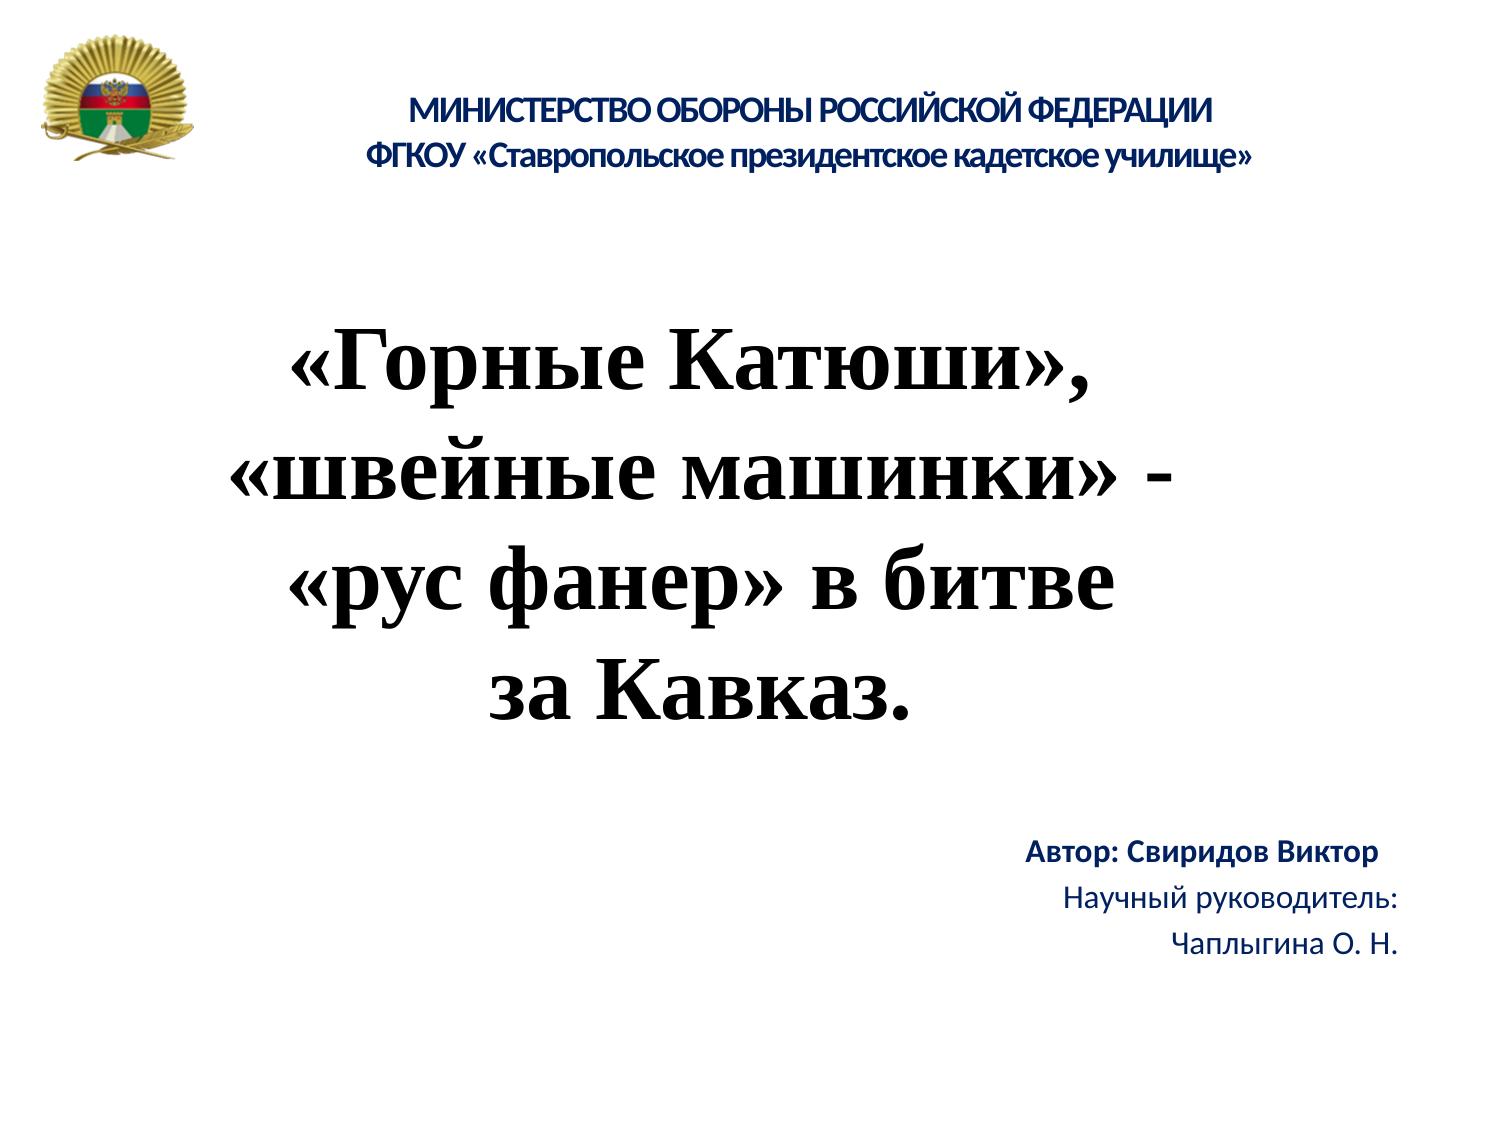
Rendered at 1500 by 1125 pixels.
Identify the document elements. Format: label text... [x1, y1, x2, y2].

text_box «Горные Катюши», «швейные машинки» - «рус фанер» в битве за Кавказ. [97, 290, 1306, 746]
text_box Автор: Свиридов Виктор Научный руководитель: Чаплыгина О. Н. [608, 810, 1415, 969]
text_box МИНИСТЕРСТВО ОБОРОНЫ РОССИЙСКОЙ ФЕДЕРАЦИИ ФГКОУ «Ставропольское президентское кадетское училище» [193, 78, 1429, 228]
picture [41, 34, 194, 161]
